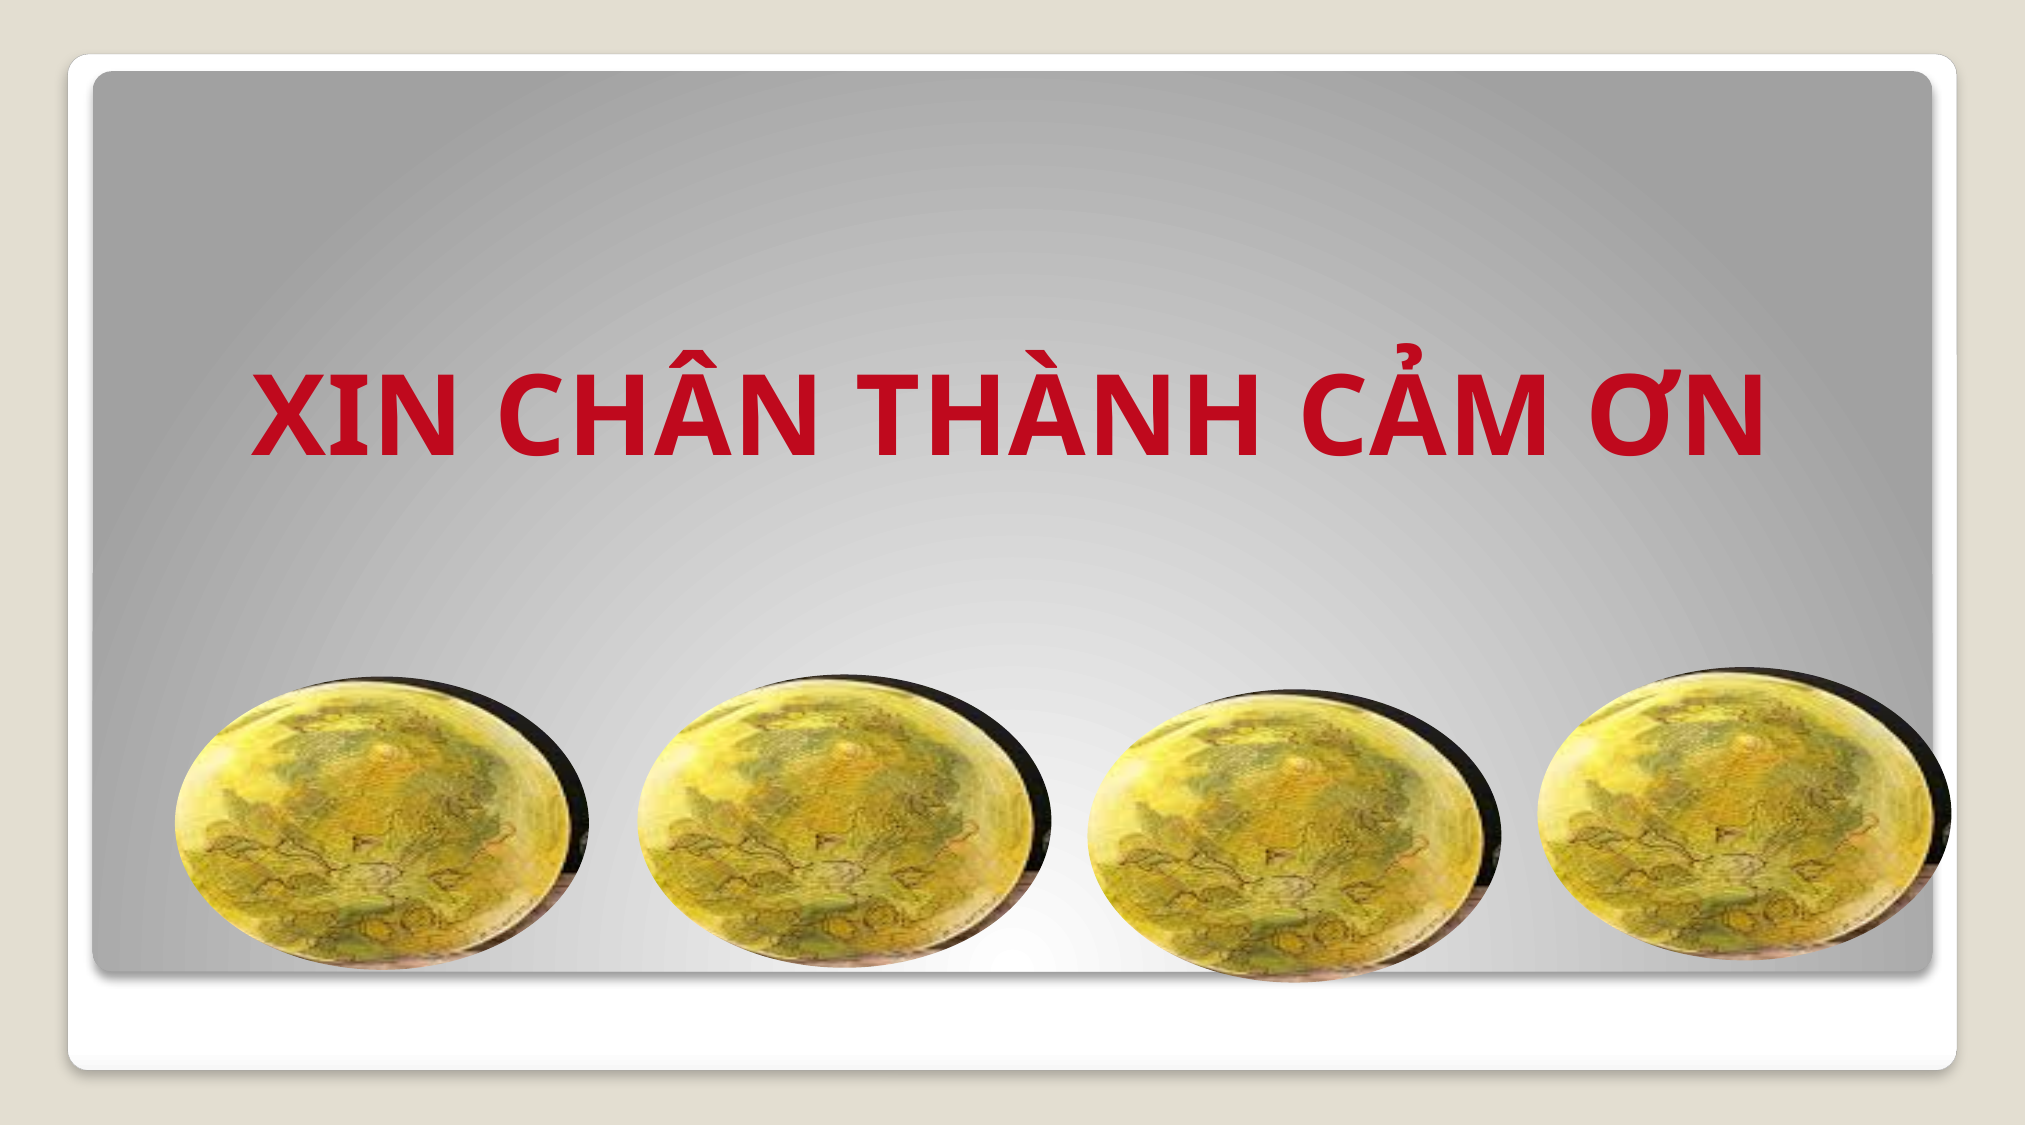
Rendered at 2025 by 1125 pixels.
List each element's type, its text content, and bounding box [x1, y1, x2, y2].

picture [1087, 689, 1502, 983]
picture [174, 676, 590, 971]
picture [637, 674, 1052, 968]
text_box XIN CHÂN THÀNH CẢM ƠN [236, 335, 1789, 486]
picture [1537, 666, 1952, 961]
